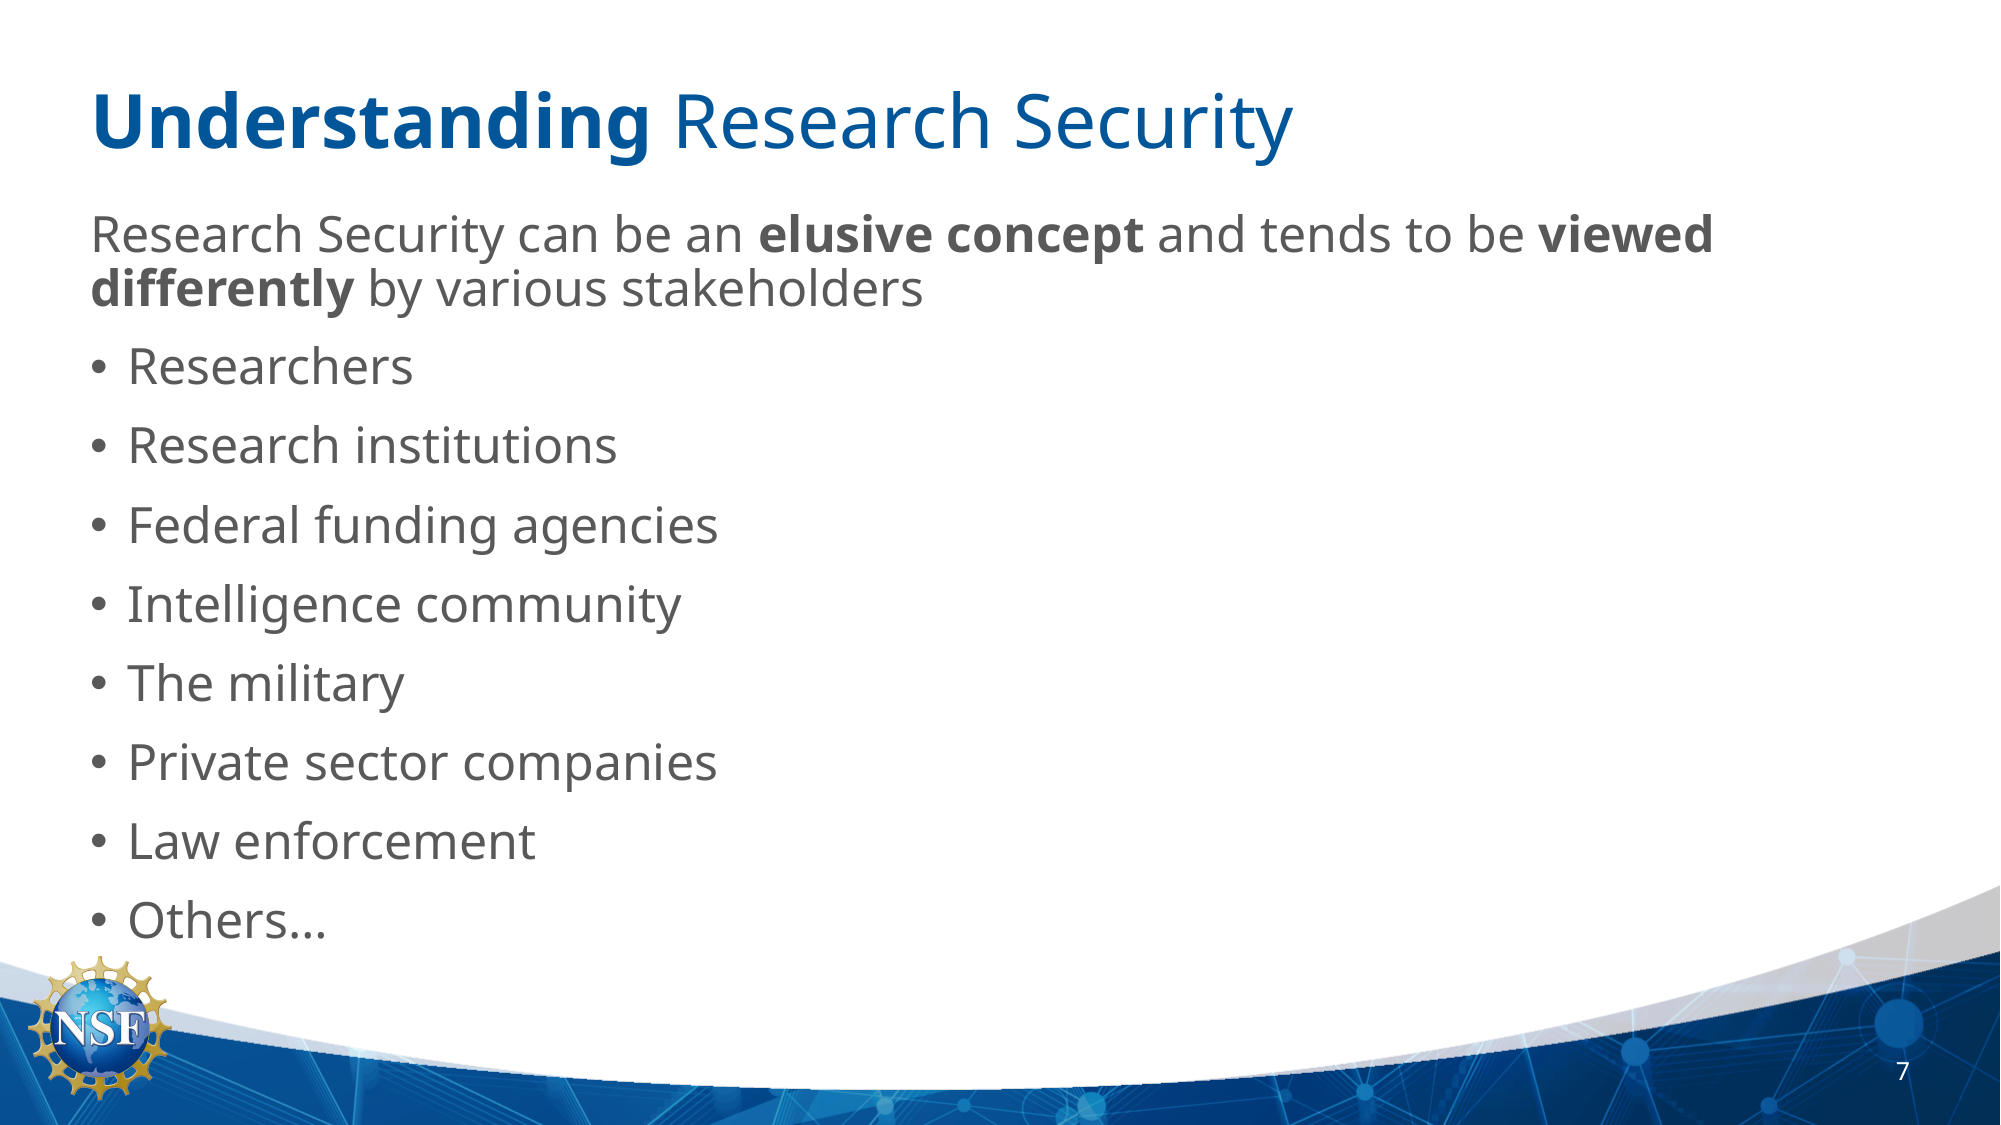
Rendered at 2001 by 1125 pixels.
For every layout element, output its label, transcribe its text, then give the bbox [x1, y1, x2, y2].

picture [0, 864, 2000, 1125]
list Research Security can be an elusive concept and tends to be viewed differently by various stakeholders Researchers Research institutions Federal funding agencies Intelligence community The military Private sector companies Law enforcement Others… [75, 201, 1925, 1013]
title Understanding Research Security [75, 76, 1925, 201]
slide_number 7 [1475, 1042, 1925, 1103]
